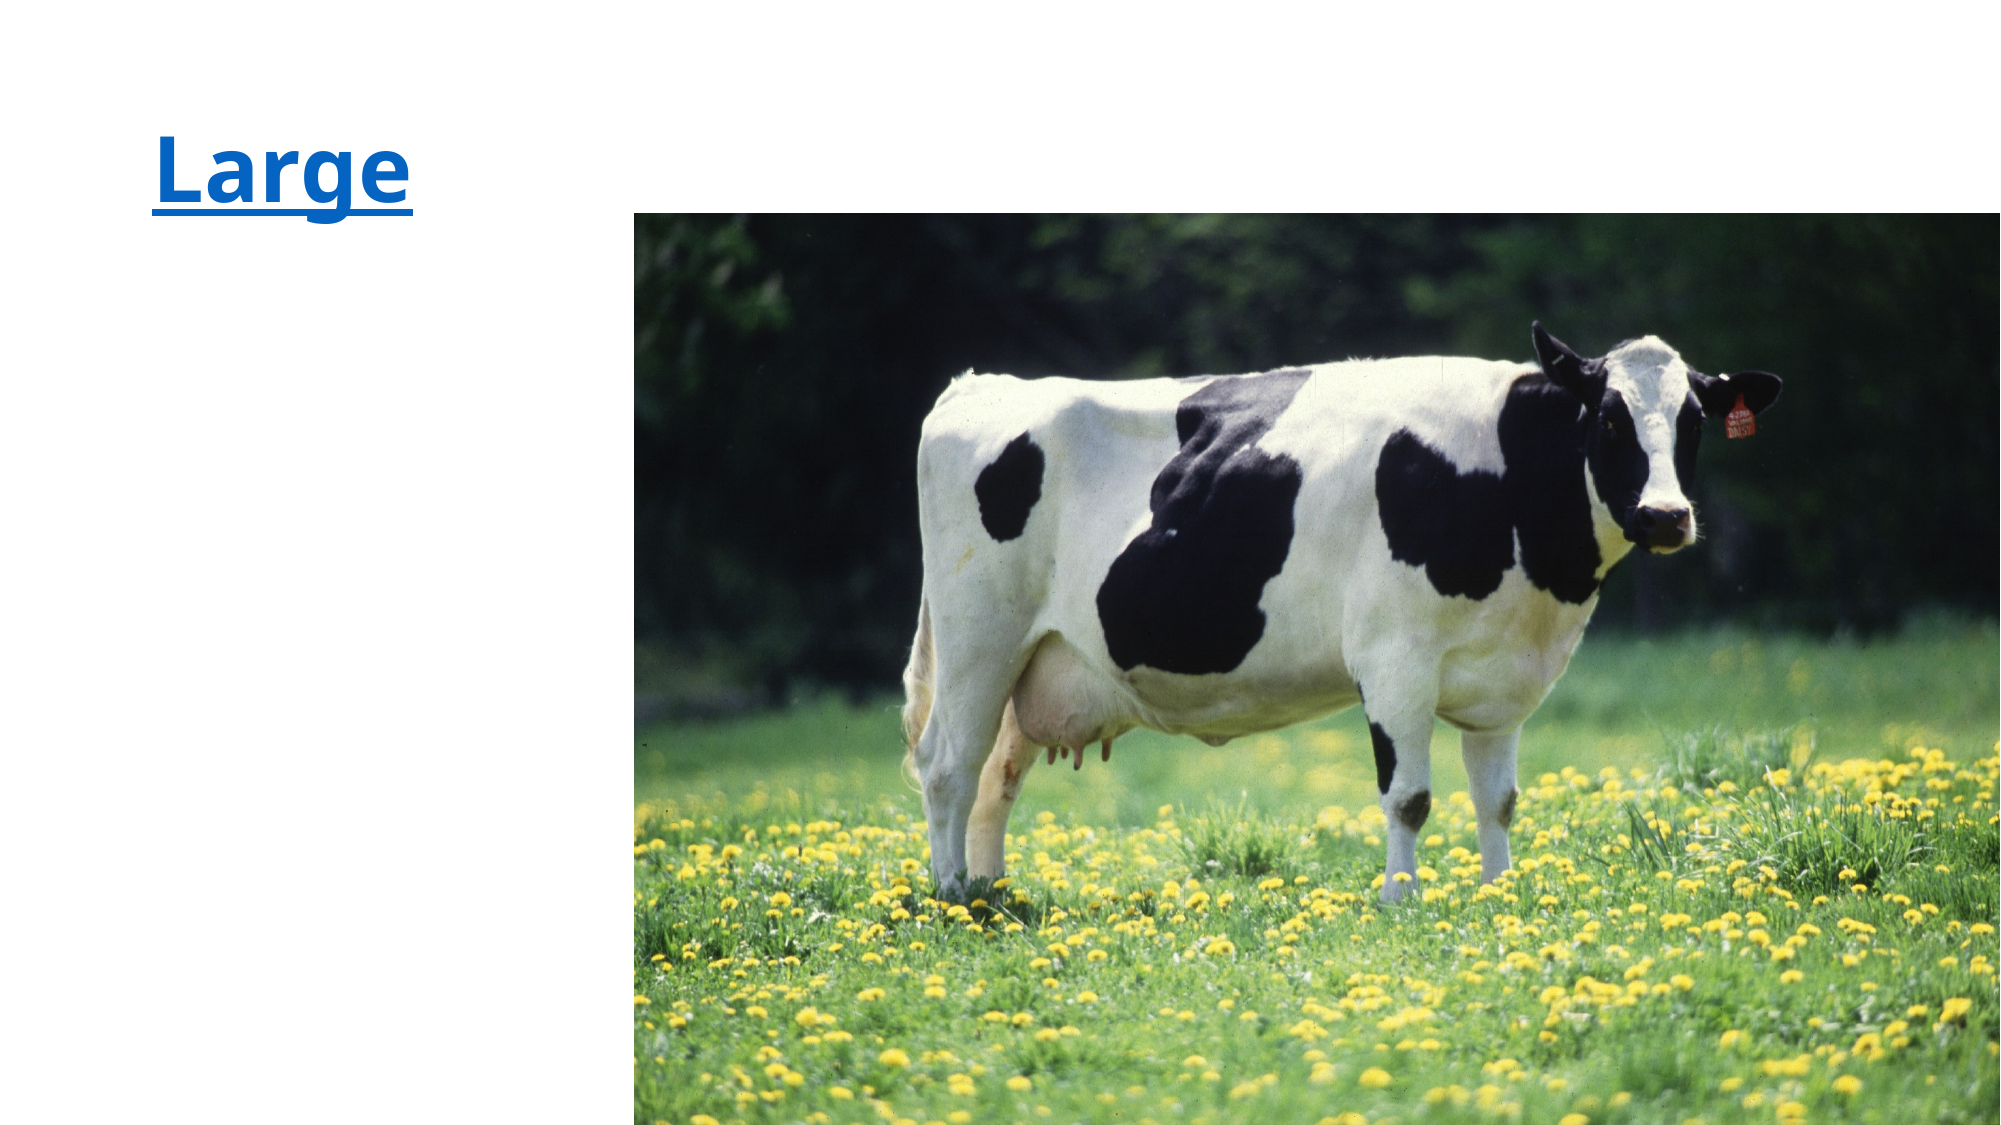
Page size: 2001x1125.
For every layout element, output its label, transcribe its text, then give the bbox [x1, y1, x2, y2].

picture [633, 213, 2000, 1125]
title Large [137, 59, 1863, 278]
